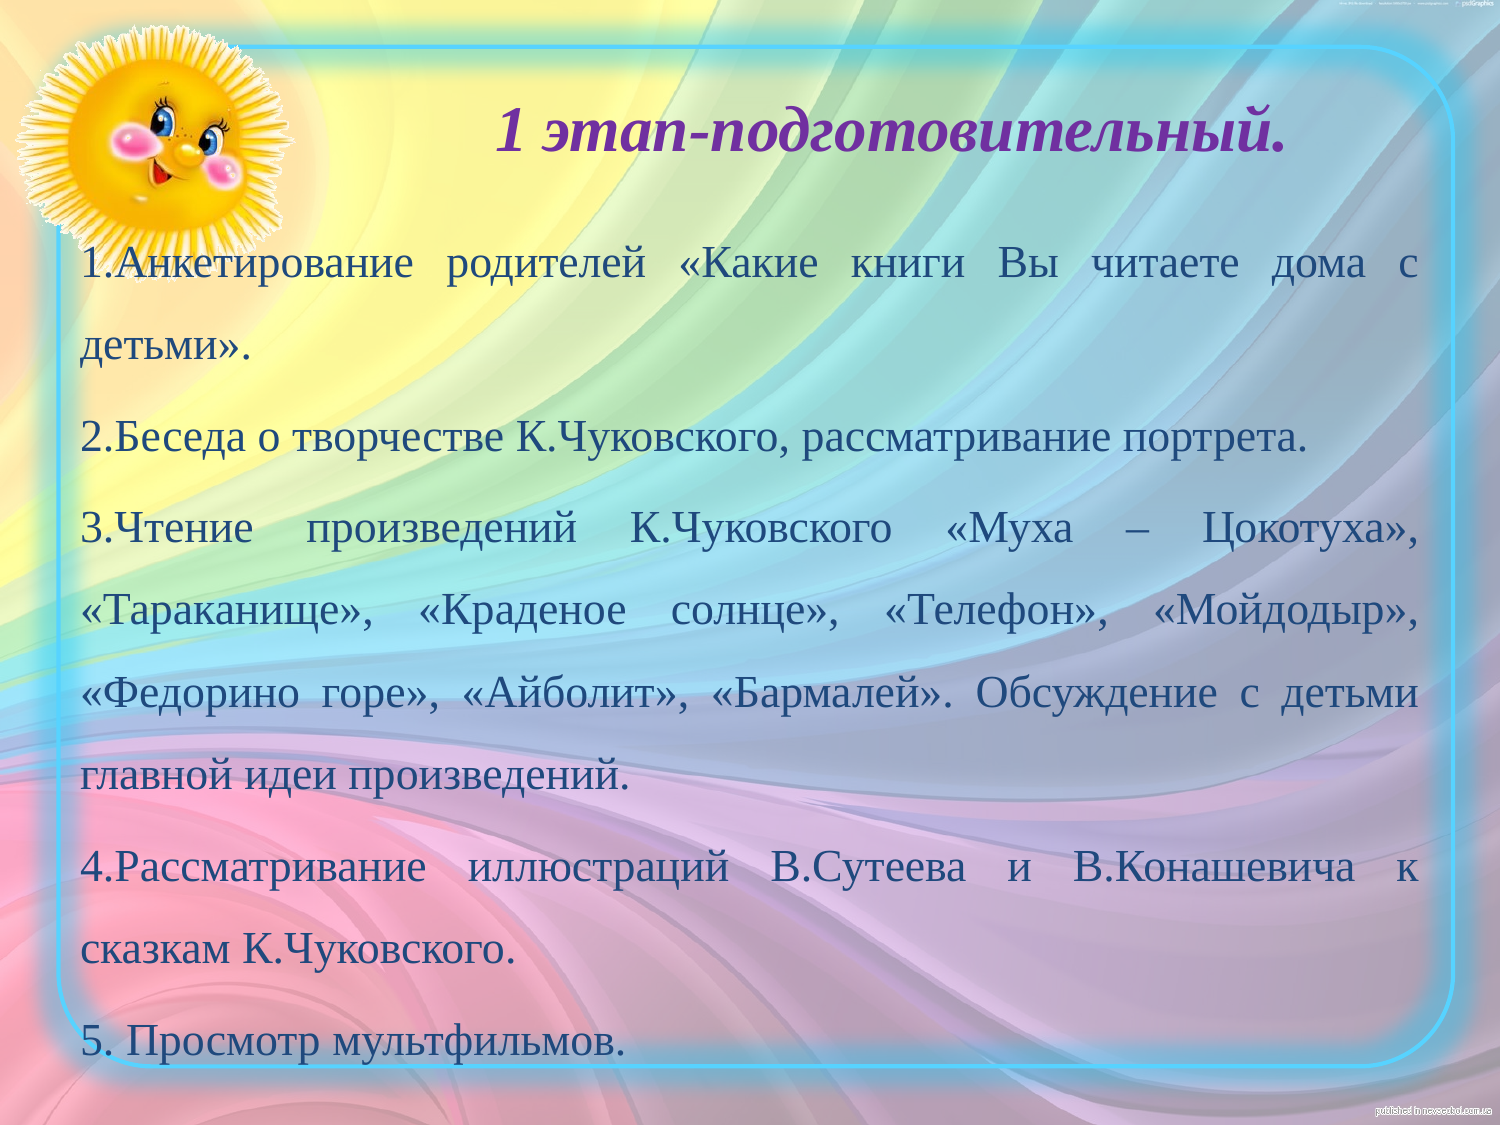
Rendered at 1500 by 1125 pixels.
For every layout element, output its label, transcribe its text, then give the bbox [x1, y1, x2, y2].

list 1.Анкетирование родителей «Какие книги Вы читаете дома с детьми». 2.Беседа о творчестве К.Чуковского, рассматривание портрета. 3.Чтение произведений К.Чуковского «Муха – Цокотуха», «Тараканище», «Краденое солнце», «Телефон», «Мойдодыр», «Федорино горе», «Айболит», «Бармалей». Обсуждение с детьми главной идеи произведений. 4.Рассматривание иллюстраций В.Сутеева и В.Конашевича к сказкам К.Чуковского. 5. Просмотр мультфильмов. [64, 196, 1436, 1083]
title 1 этап-подготовительный. [312, 78, 1471, 173]
picture [11, 11, 340, 340]
